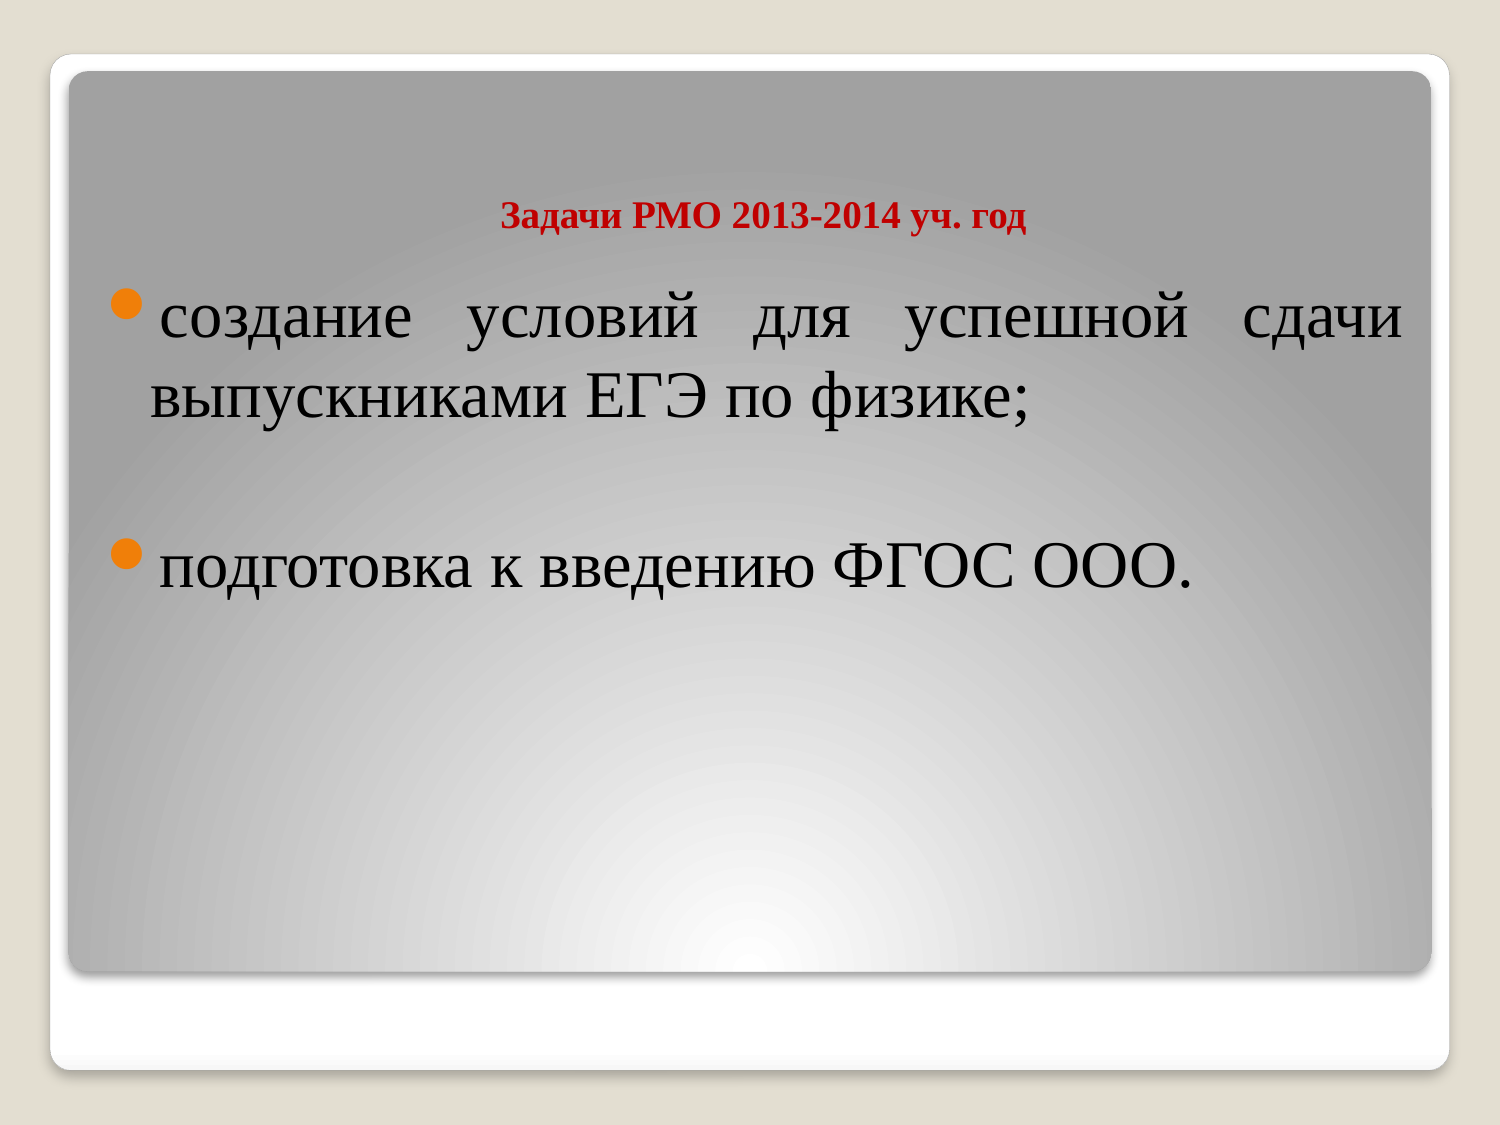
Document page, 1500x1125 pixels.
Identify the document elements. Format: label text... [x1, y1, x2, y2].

list создание условий для успешной сдачи выпускниками ЕГЭ по физике; подготовка к введению ФГОС ООО. [76, 255, 1420, 943]
title Задачи РМО 2013-2014 уч. год [88, 78, 1439, 291]
